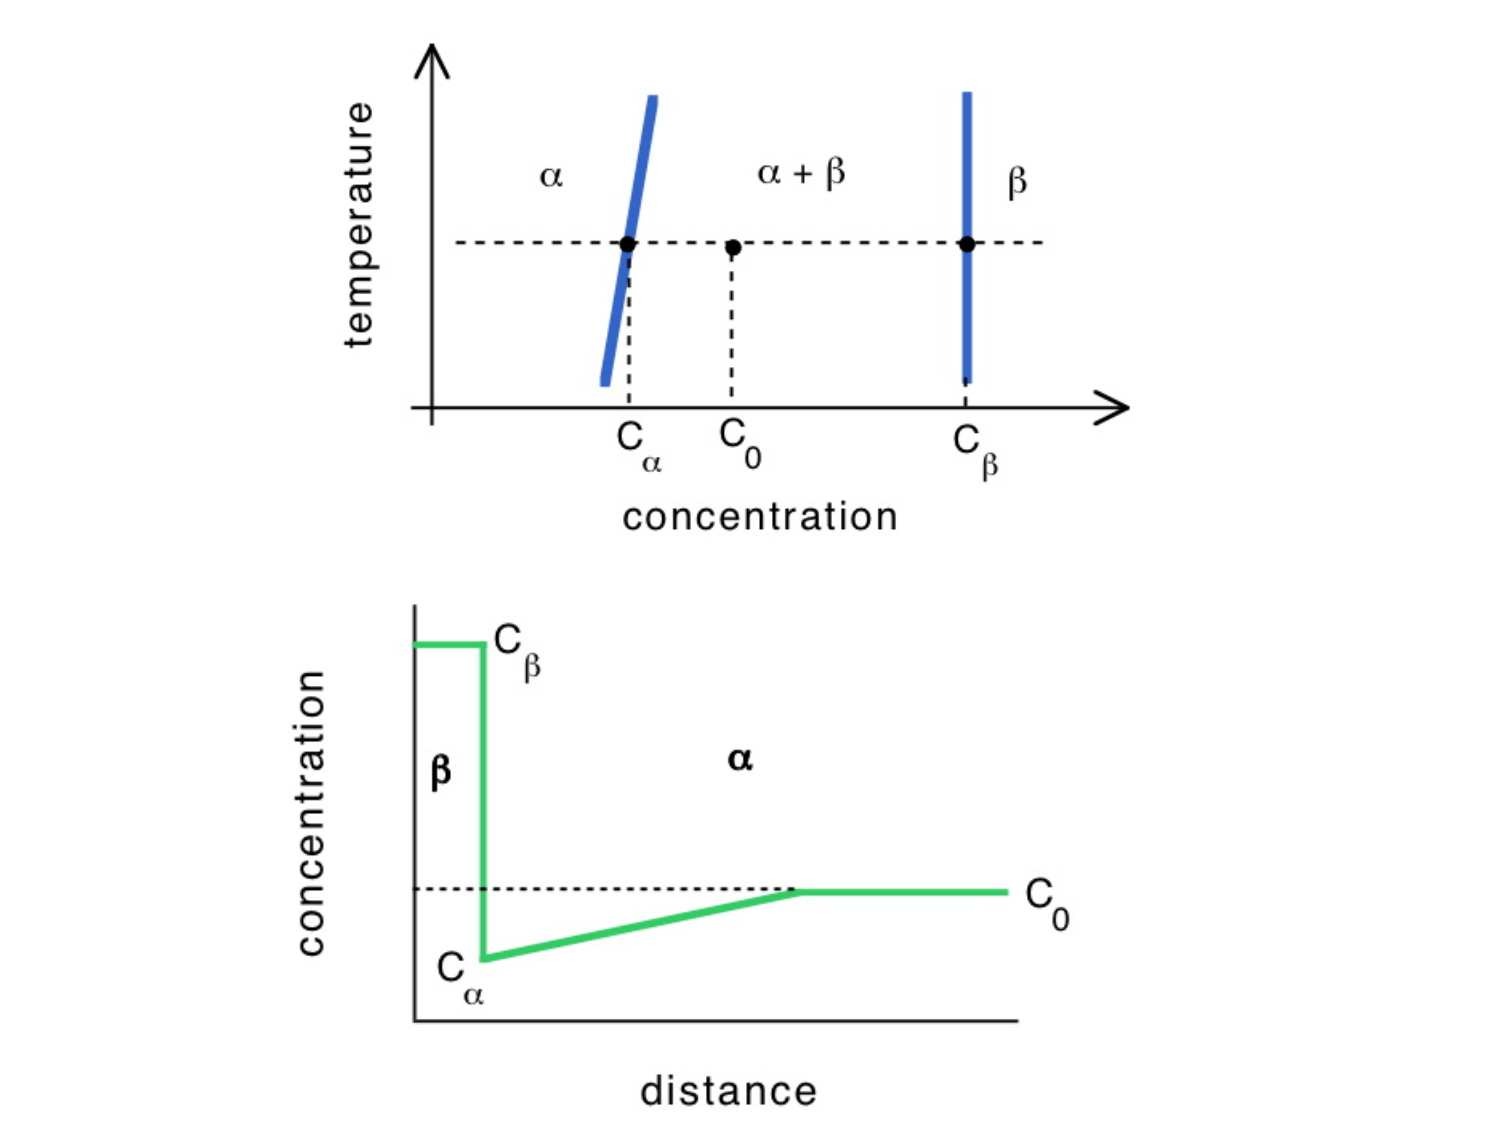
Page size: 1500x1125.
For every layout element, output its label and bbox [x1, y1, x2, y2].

picture [324, 0, 1138, 557]
picture [287, 588, 1088, 1125]
